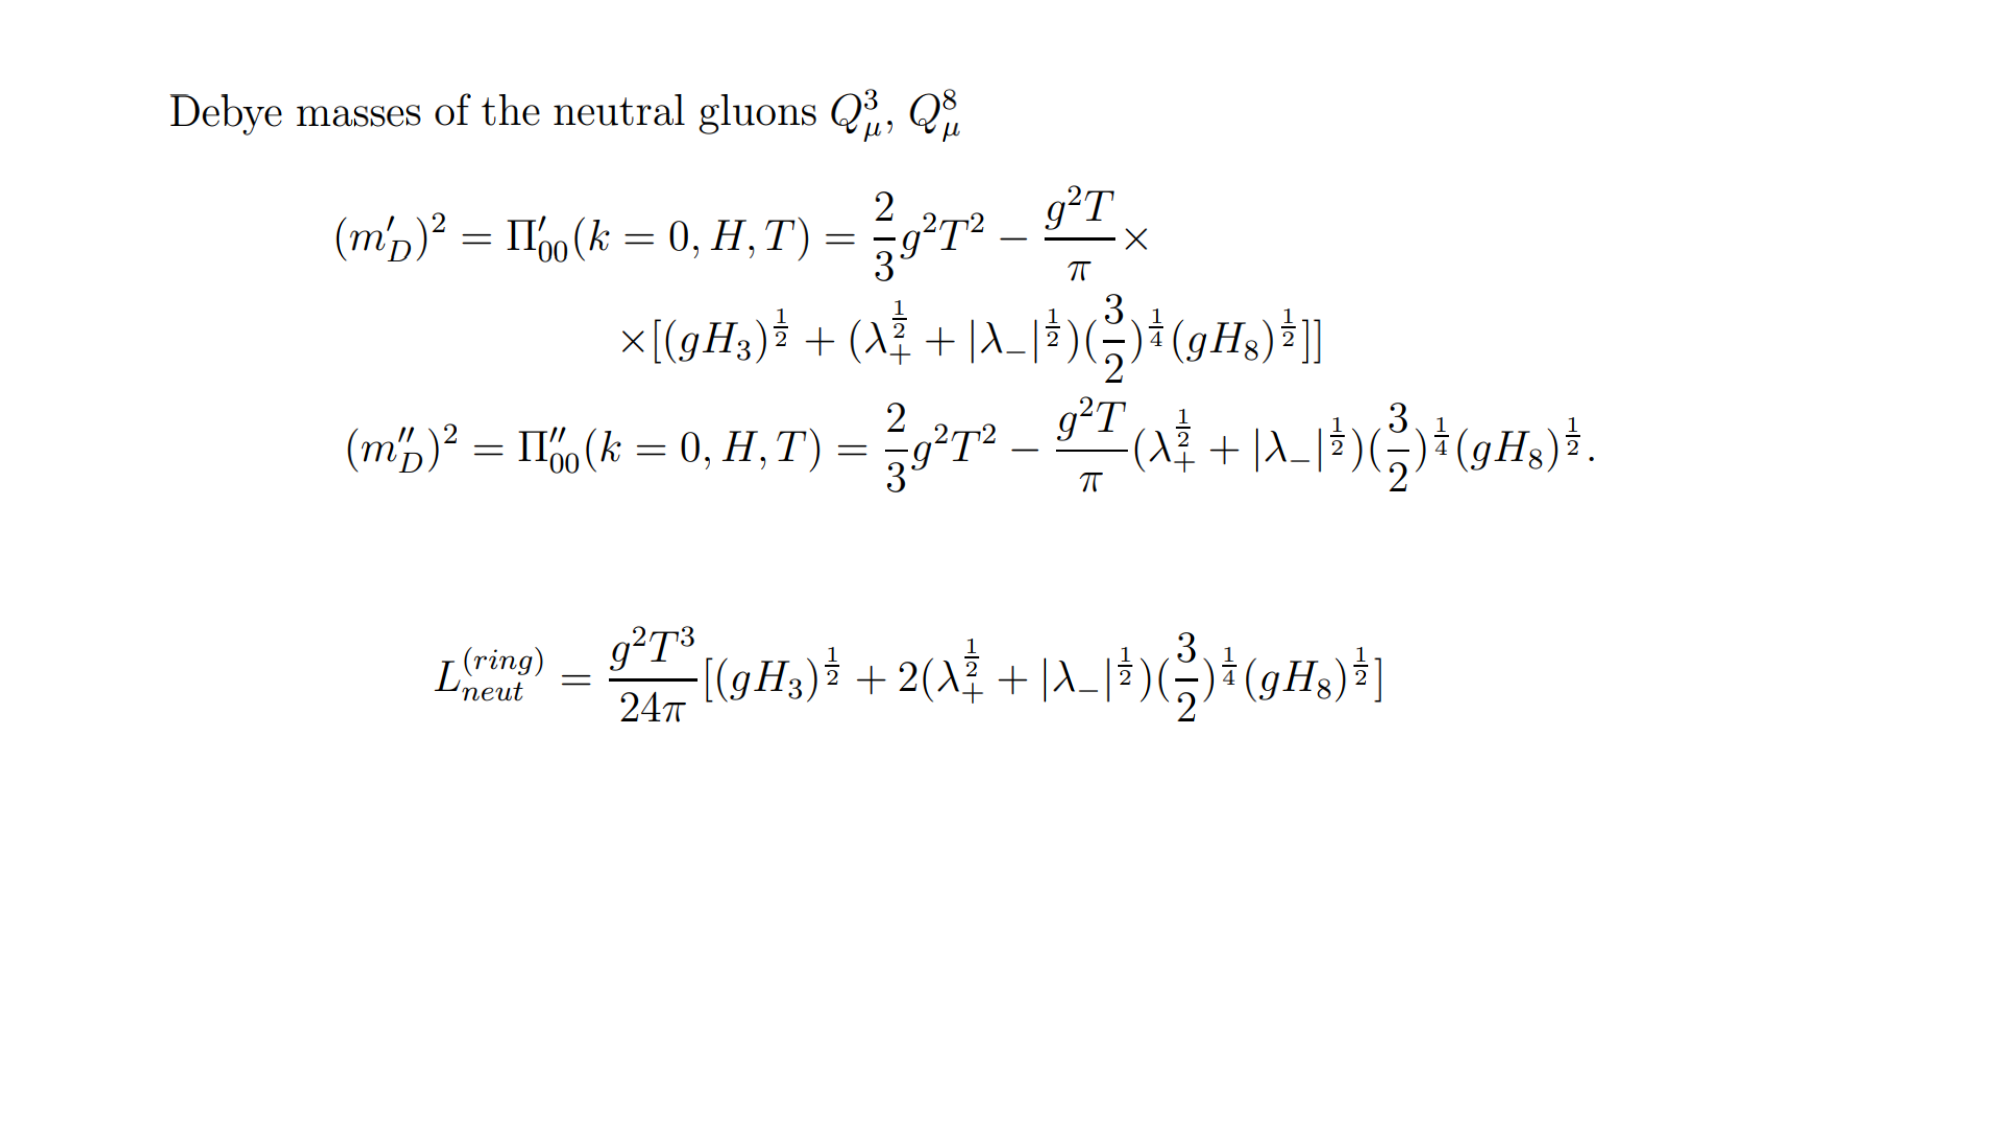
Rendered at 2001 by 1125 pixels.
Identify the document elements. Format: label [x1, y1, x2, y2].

picture [161, 75, 970, 143]
picture [317, 181, 1621, 505]
picture [417, 606, 1389, 733]
